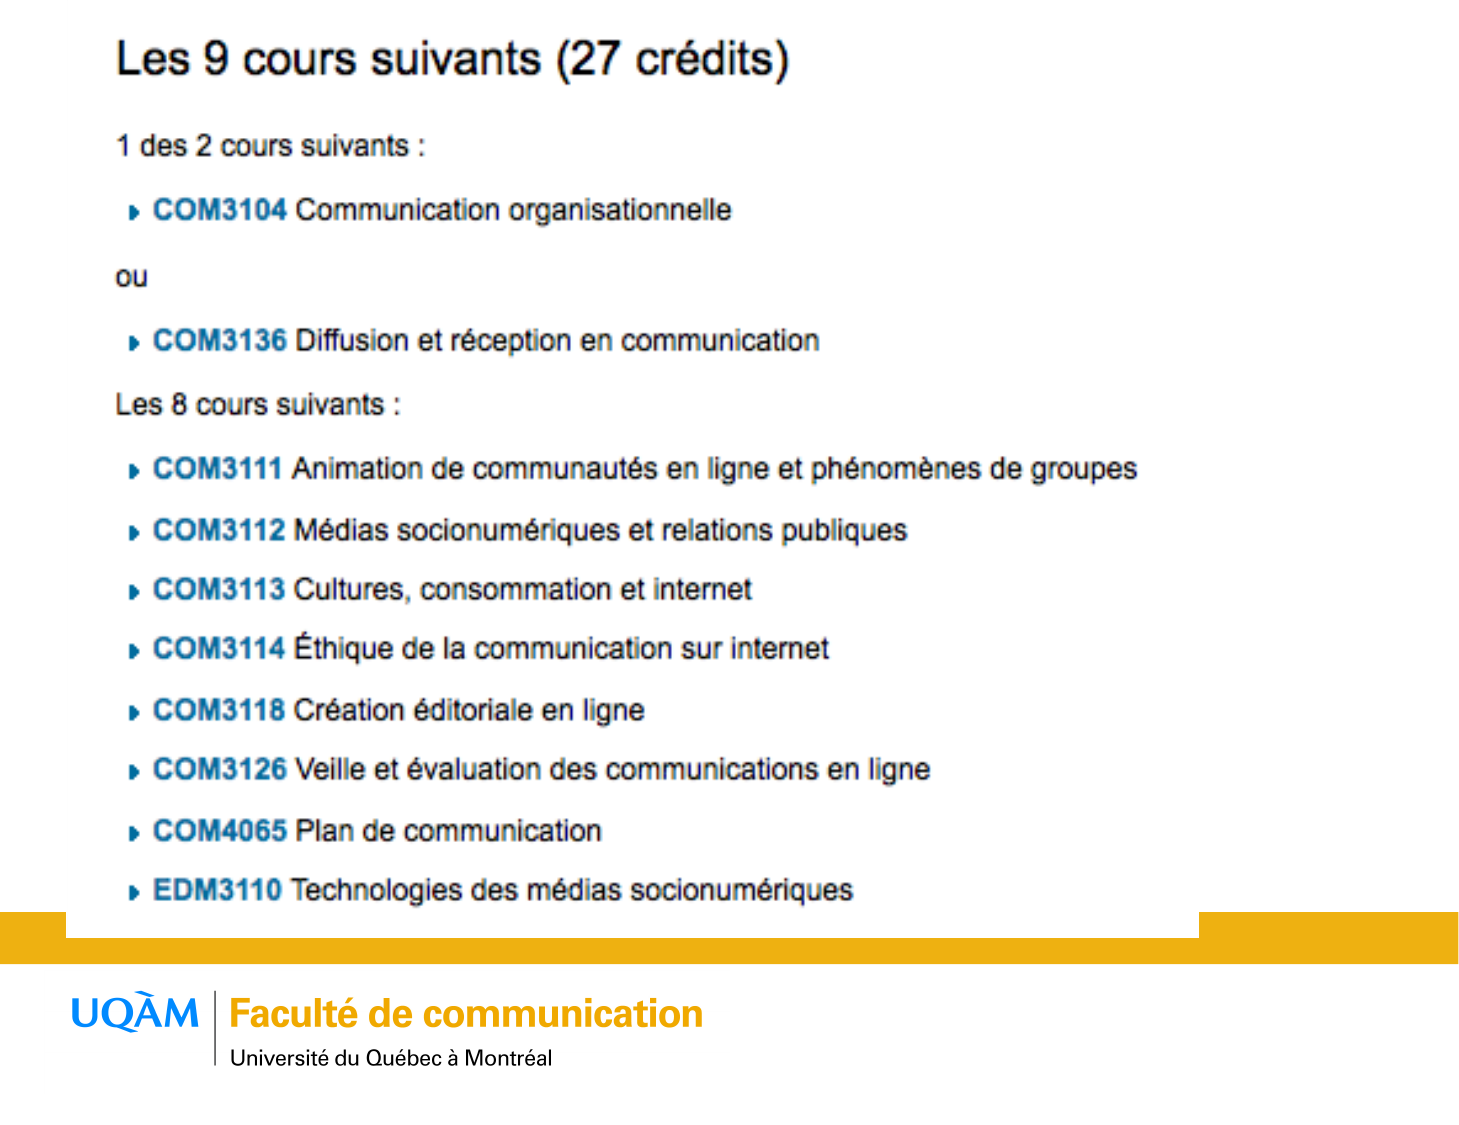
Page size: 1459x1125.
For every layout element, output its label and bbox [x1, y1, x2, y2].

picture [44, 970, 730, 1094]
picture [66, 0, 1199, 938]
